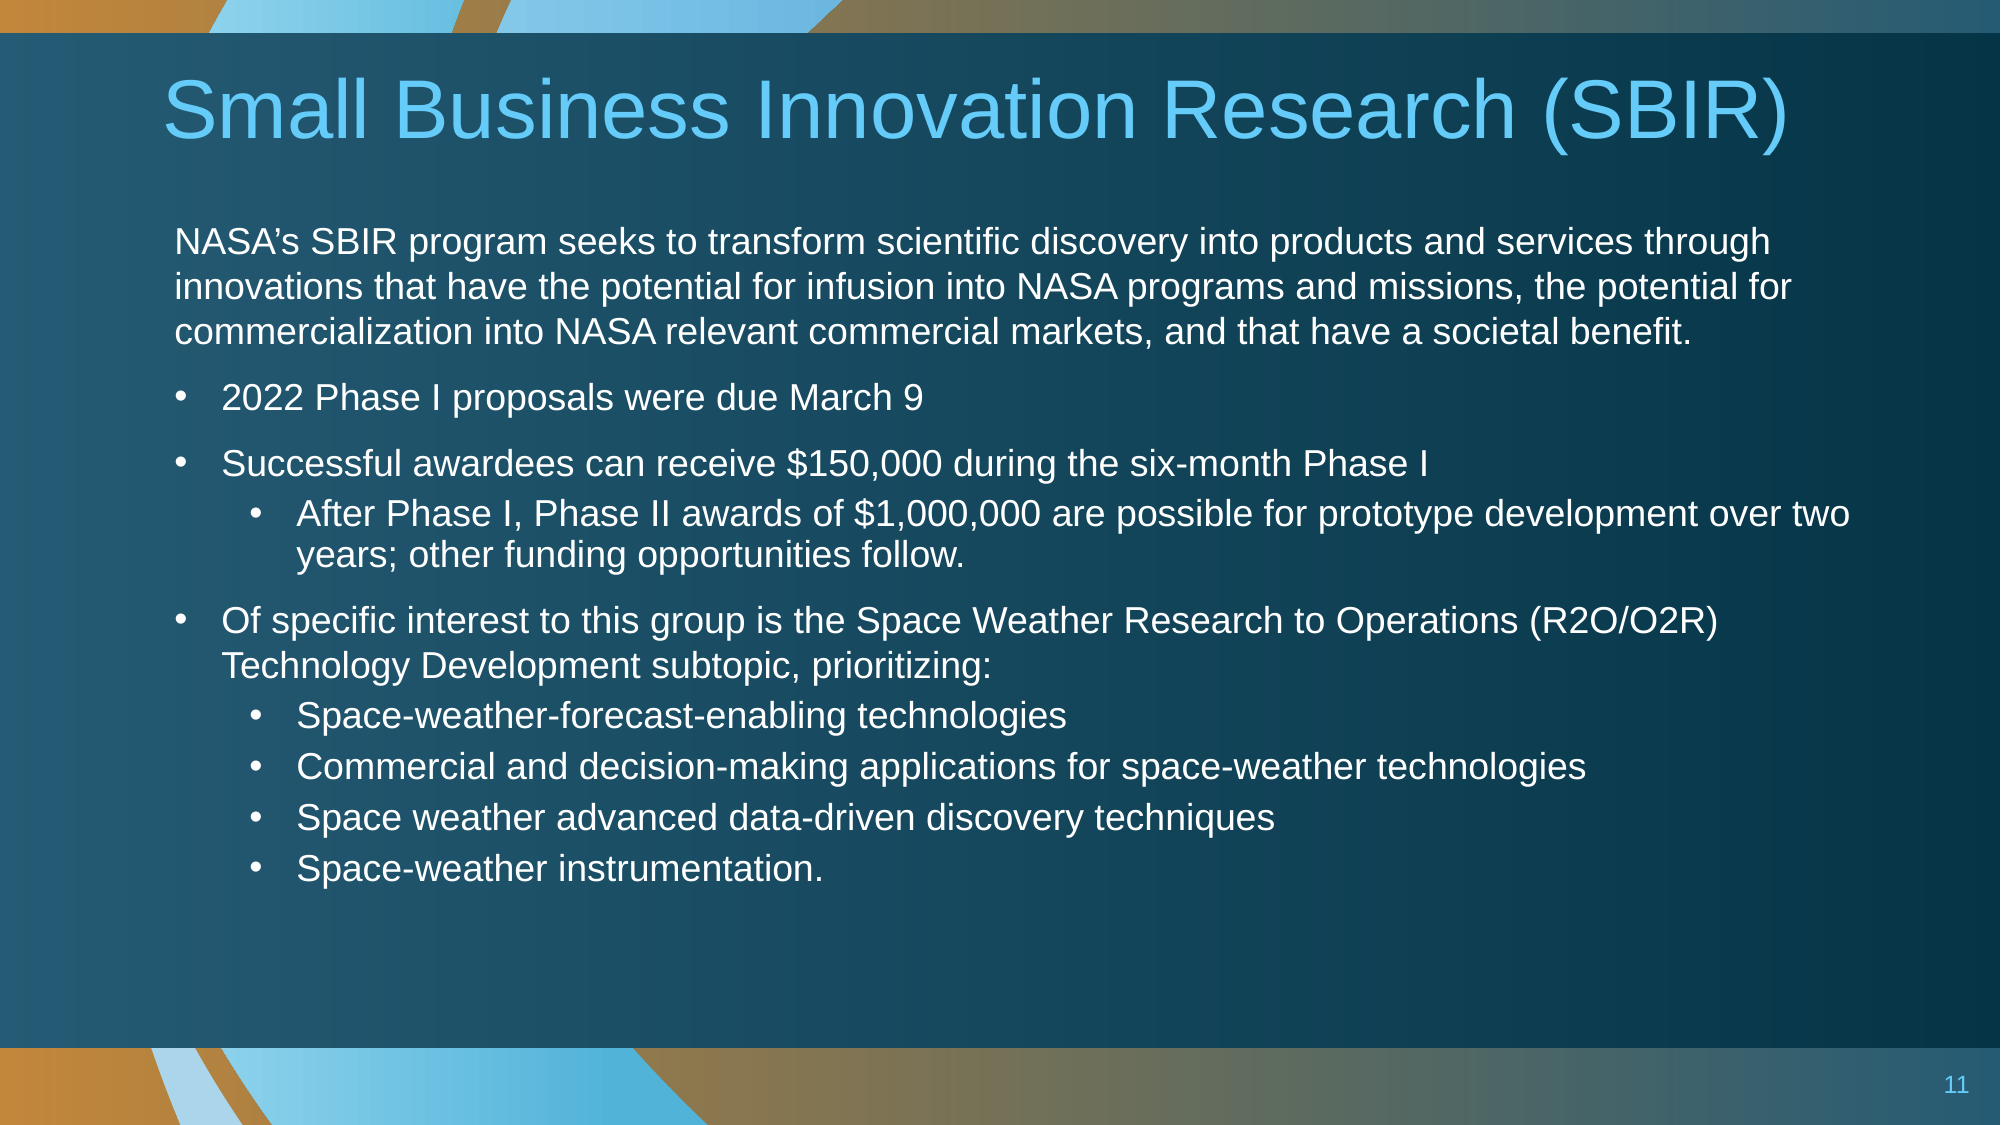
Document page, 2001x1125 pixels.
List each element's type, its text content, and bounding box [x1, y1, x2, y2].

list NASA’s SBIR program seeks to transform scientific discovery into products and services through innovations that have the potential for infusion into NASA programs and missions, the potential for commercialization into NASA relevant commercial markets, and that have a societal benefit. 2022 Phase I proposals were due March 9 Successful awardees can receive $150,000 during the six-month Phase I After Phase I, Phase II awards of $1,000,000 are possible for prototype development over two years; other funding opportunities follow. Of specific interest to this group is the Space Weather Research to Operations (R2O/O2R) Technology Development subtopic, prioritizing: Space-weather-forecast-enabling technologies Commercial and decision-making applications for space-weather technologies Space weather advanced data-driven discovery techniques Space-weather instrumentation. [159, 209, 1902, 476]
slide_number 11 [1534, 1053, 1985, 1114]
title Small Business Innovation Research (SBIR) [147, 58, 1853, 165]
